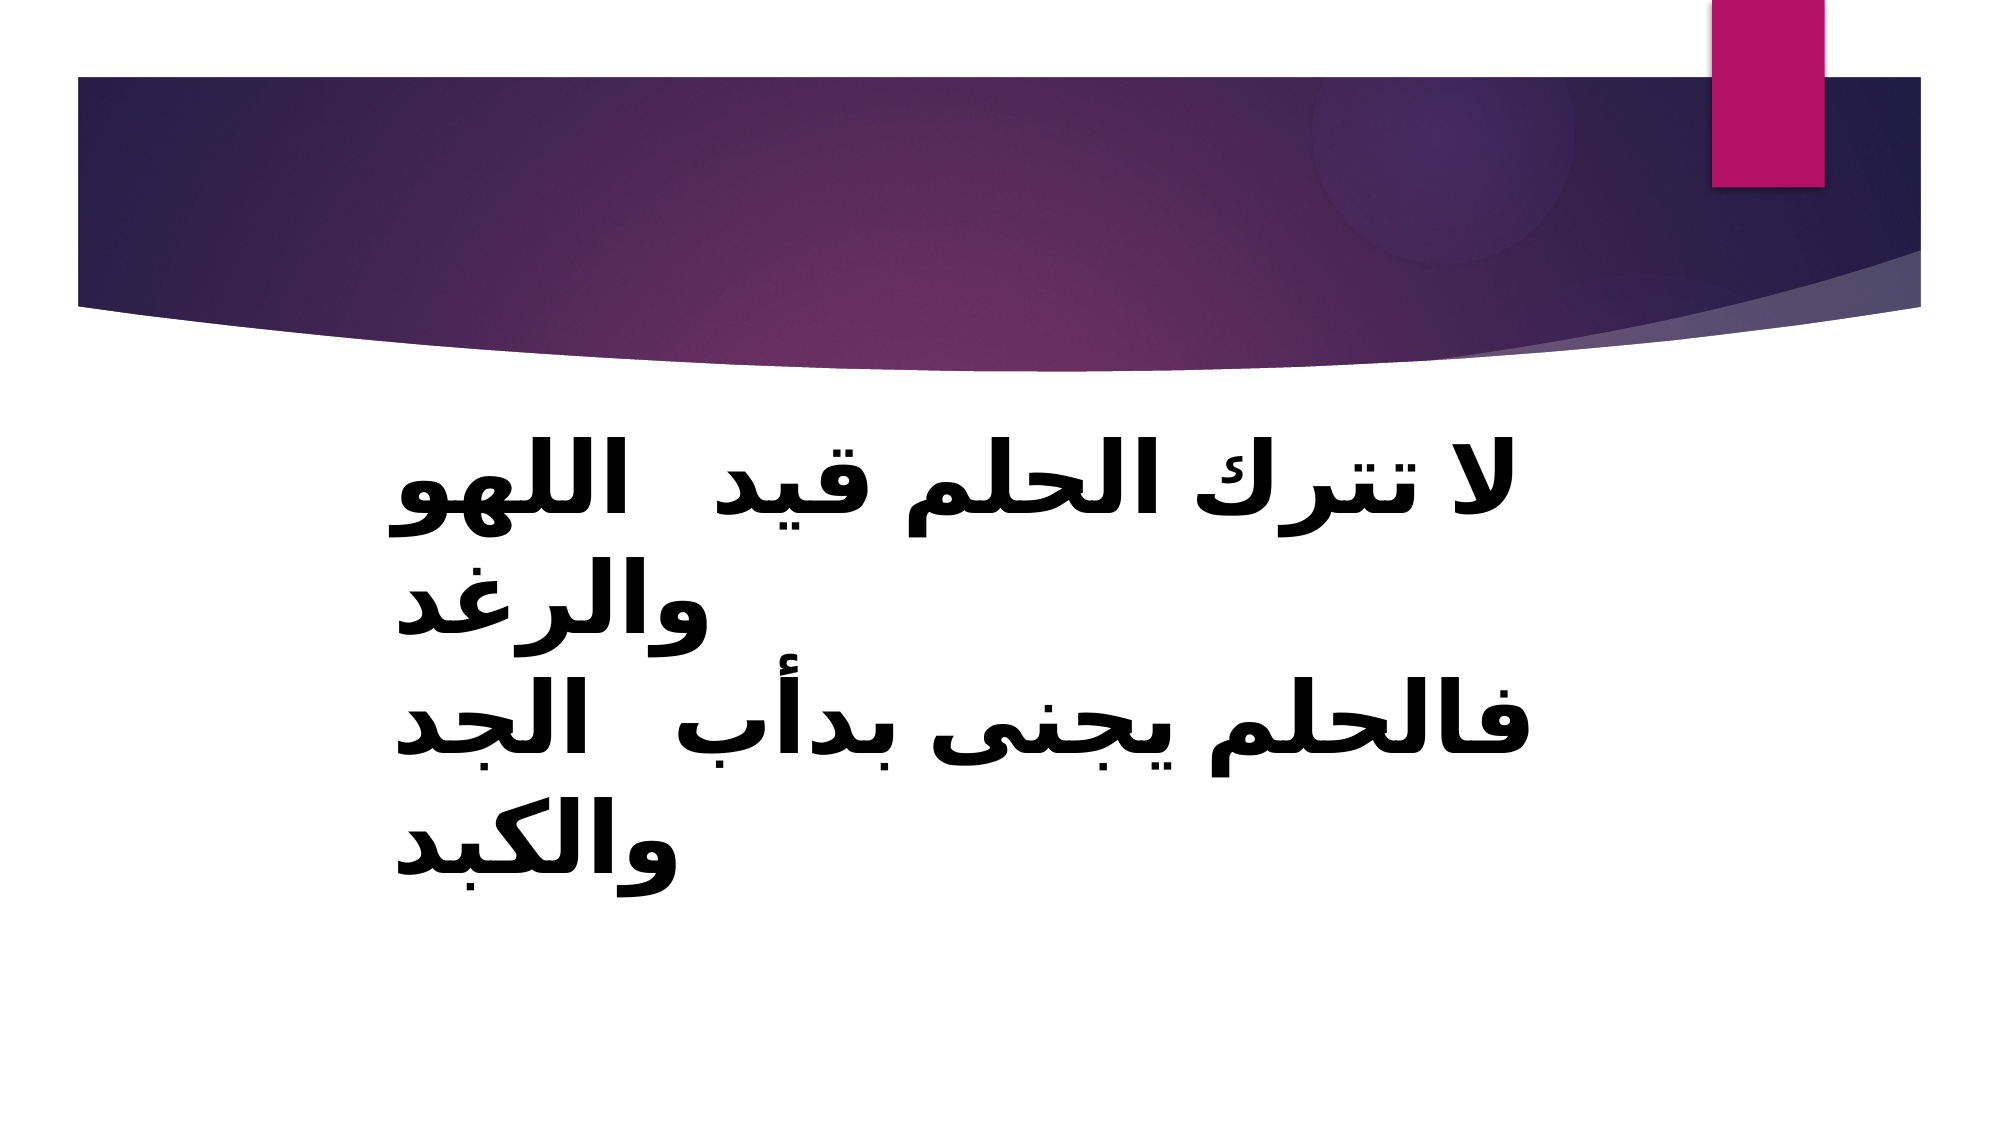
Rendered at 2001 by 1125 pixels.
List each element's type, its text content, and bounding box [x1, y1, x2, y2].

text_box لا تترك الحلم قيد اللهو والرغد فالحلم يجنى بدأب الجد والكبد [378, 406, 1603, 901]
